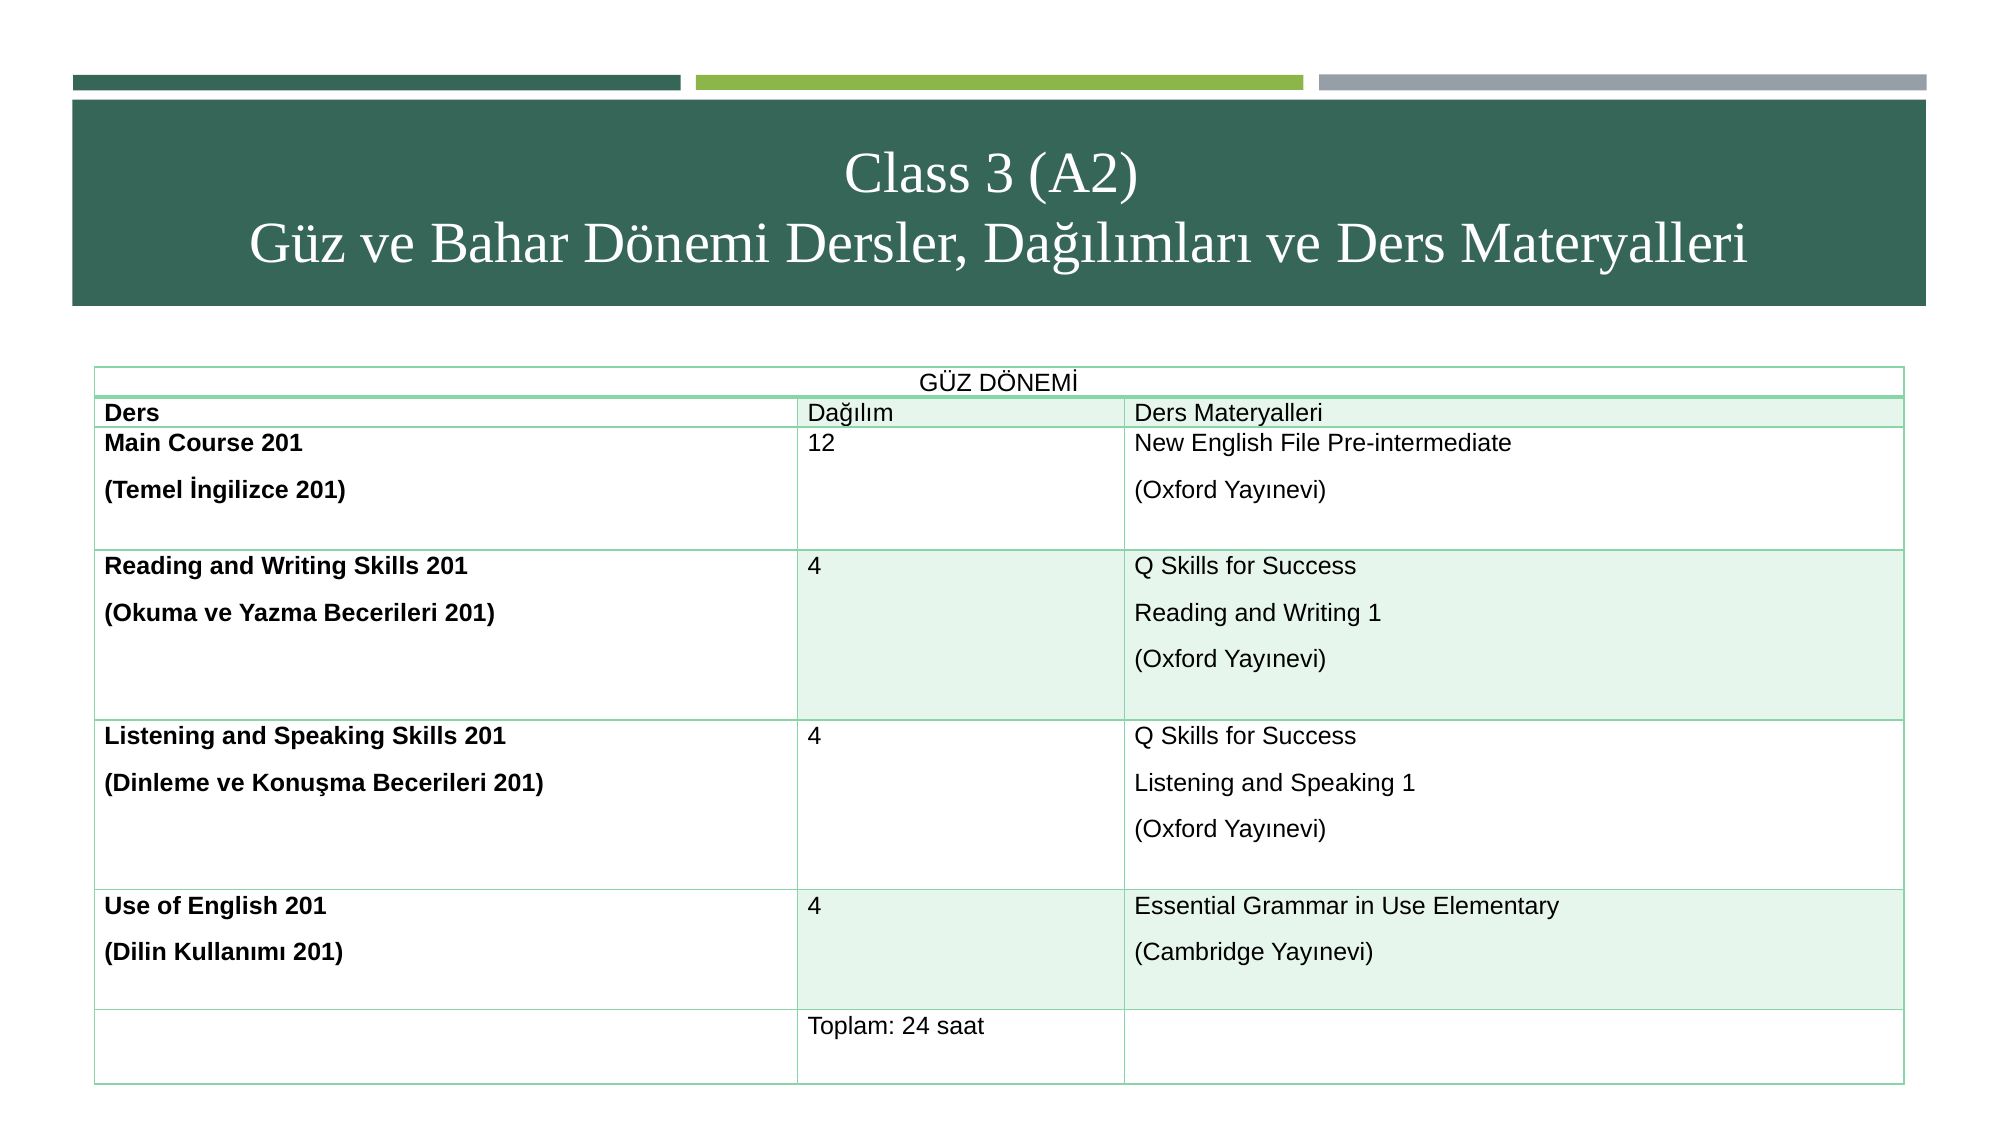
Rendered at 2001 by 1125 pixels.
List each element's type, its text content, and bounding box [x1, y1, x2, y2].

table_cell 4 [798, 721, 1124, 889]
table_cell New English File Pre-intermediate (Oxford Yayınevi) [1125, 428, 1903, 549]
table_header GÜZ DÖNEMİ [95, 368, 1903, 395]
table_cell Ders [95, 399, 797, 426]
table_cell Q Skills for Success Listening and Speaking 1 (Oxford Yayınevi) [1125, 721, 1903, 889]
table_cell Q Skills for Success Reading and Writing 1 (Oxford Yayınevi) [1125, 551, 1903, 719]
table_cell [1125, 1010, 1903, 1083]
table_cell [95, 1010, 797, 1083]
table_cell Toplam: 24 saat [798, 1010, 1124, 1083]
table_cell Use of English 201 (Dilin Kullanımı 201) [95, 890, 797, 1009]
table_cell Listening and Speaking Skills 201 (Dinleme ve Konuşma Becerileri 201) [95, 721, 797, 889]
table_cell Ders Materyalleri [1125, 399, 1903, 426]
table_cell 12 [798, 428, 1124, 549]
table_cell Essential Grammar in Use Elementary (Cambridge Yayınevi) [1125, 890, 1903, 1009]
table_cell Reading and Writing Skills 201 (Okuma ve Yazma Becerileri 201) [95, 551, 797, 719]
table_cell Dağılım [798, 399, 1124, 426]
title Class 3 (A2) Güz ve Bahar Dönemi Dersler, Dağılımları ve Ders Materyalleri [94, 119, 1904, 282]
table_cell 4 [798, 551, 1124, 719]
table_cell 4 [798, 890, 1124, 1009]
table_cell Main Course 201 (Temel İngilizce 201) [95, 428, 797, 549]
